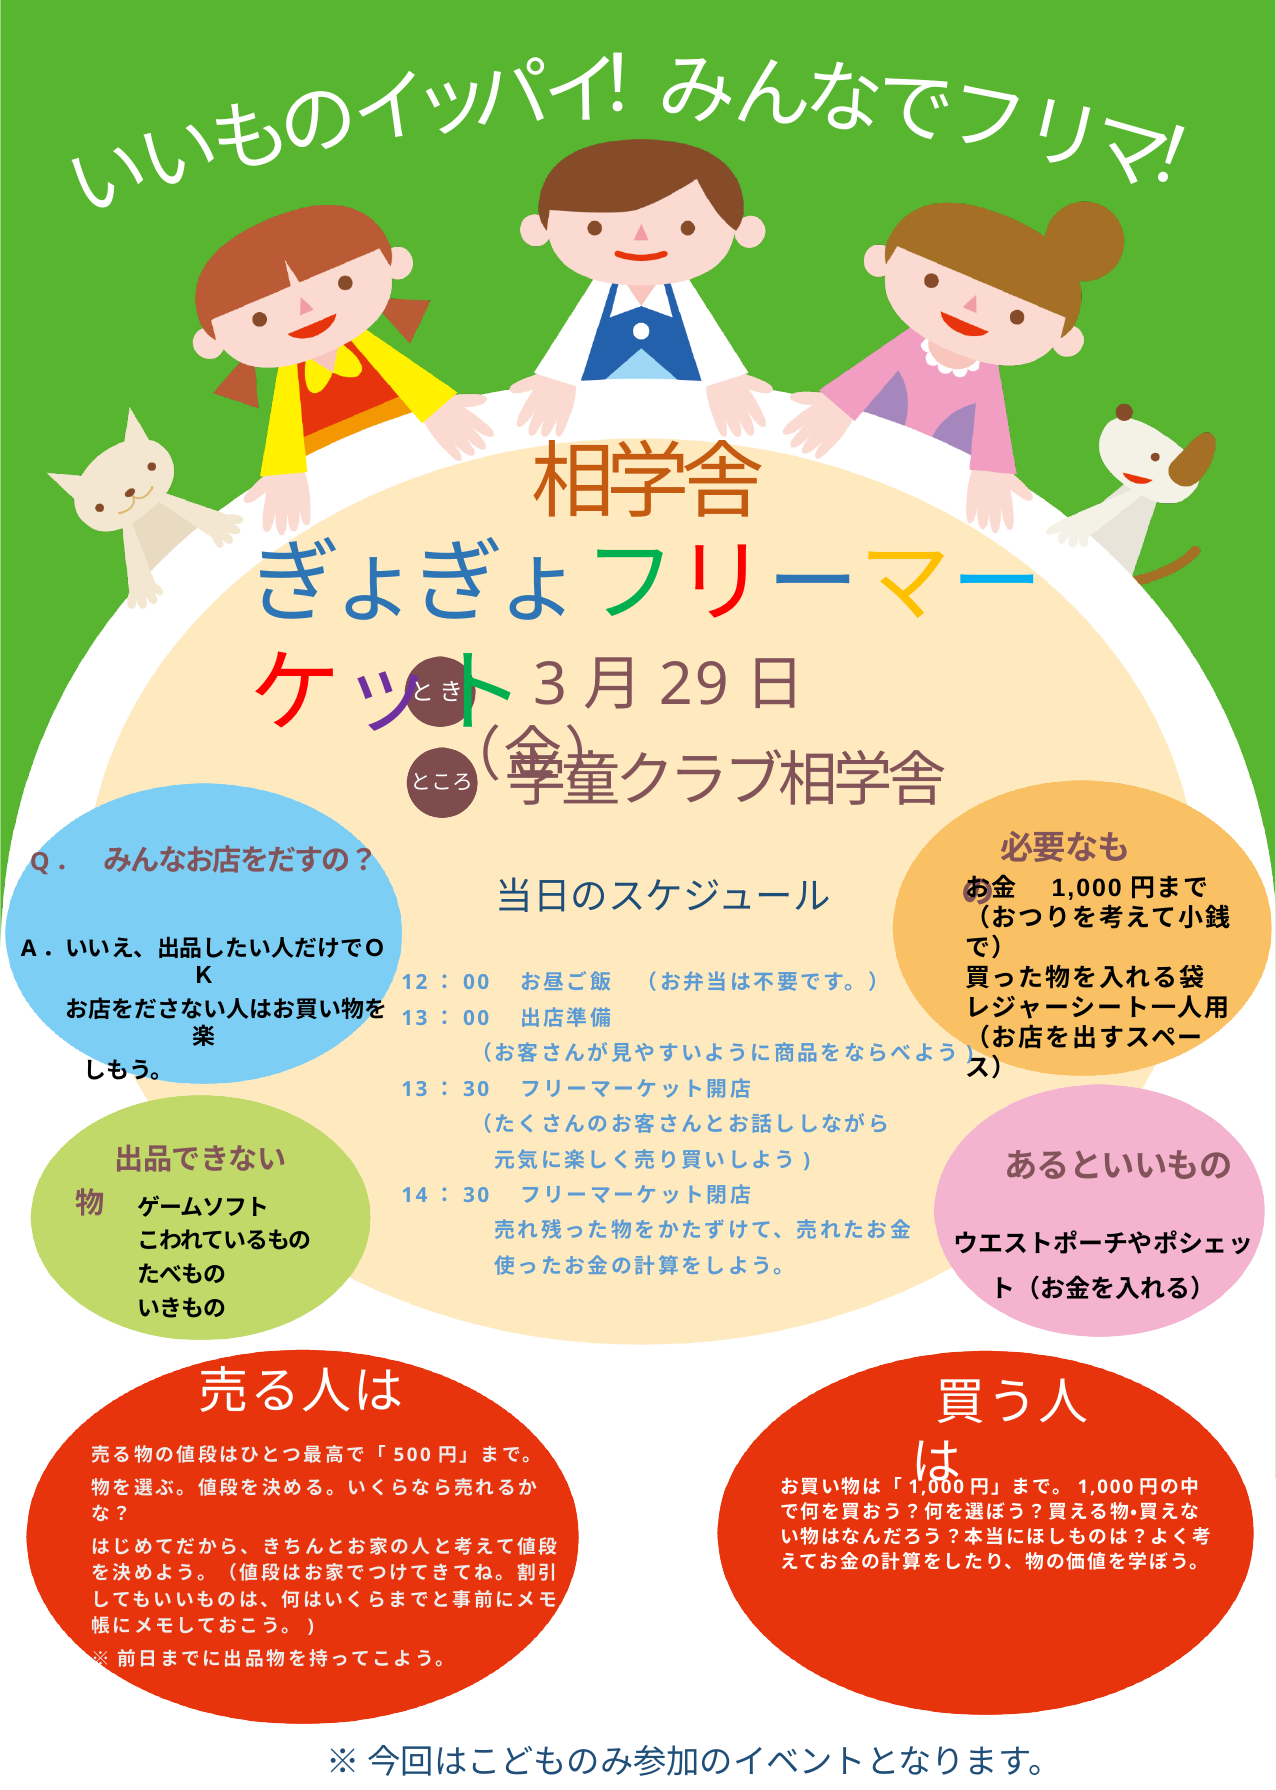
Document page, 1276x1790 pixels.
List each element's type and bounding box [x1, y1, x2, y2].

text_box [69, 31, 1272, 217]
picture [0, 0, 1276, 1788]
